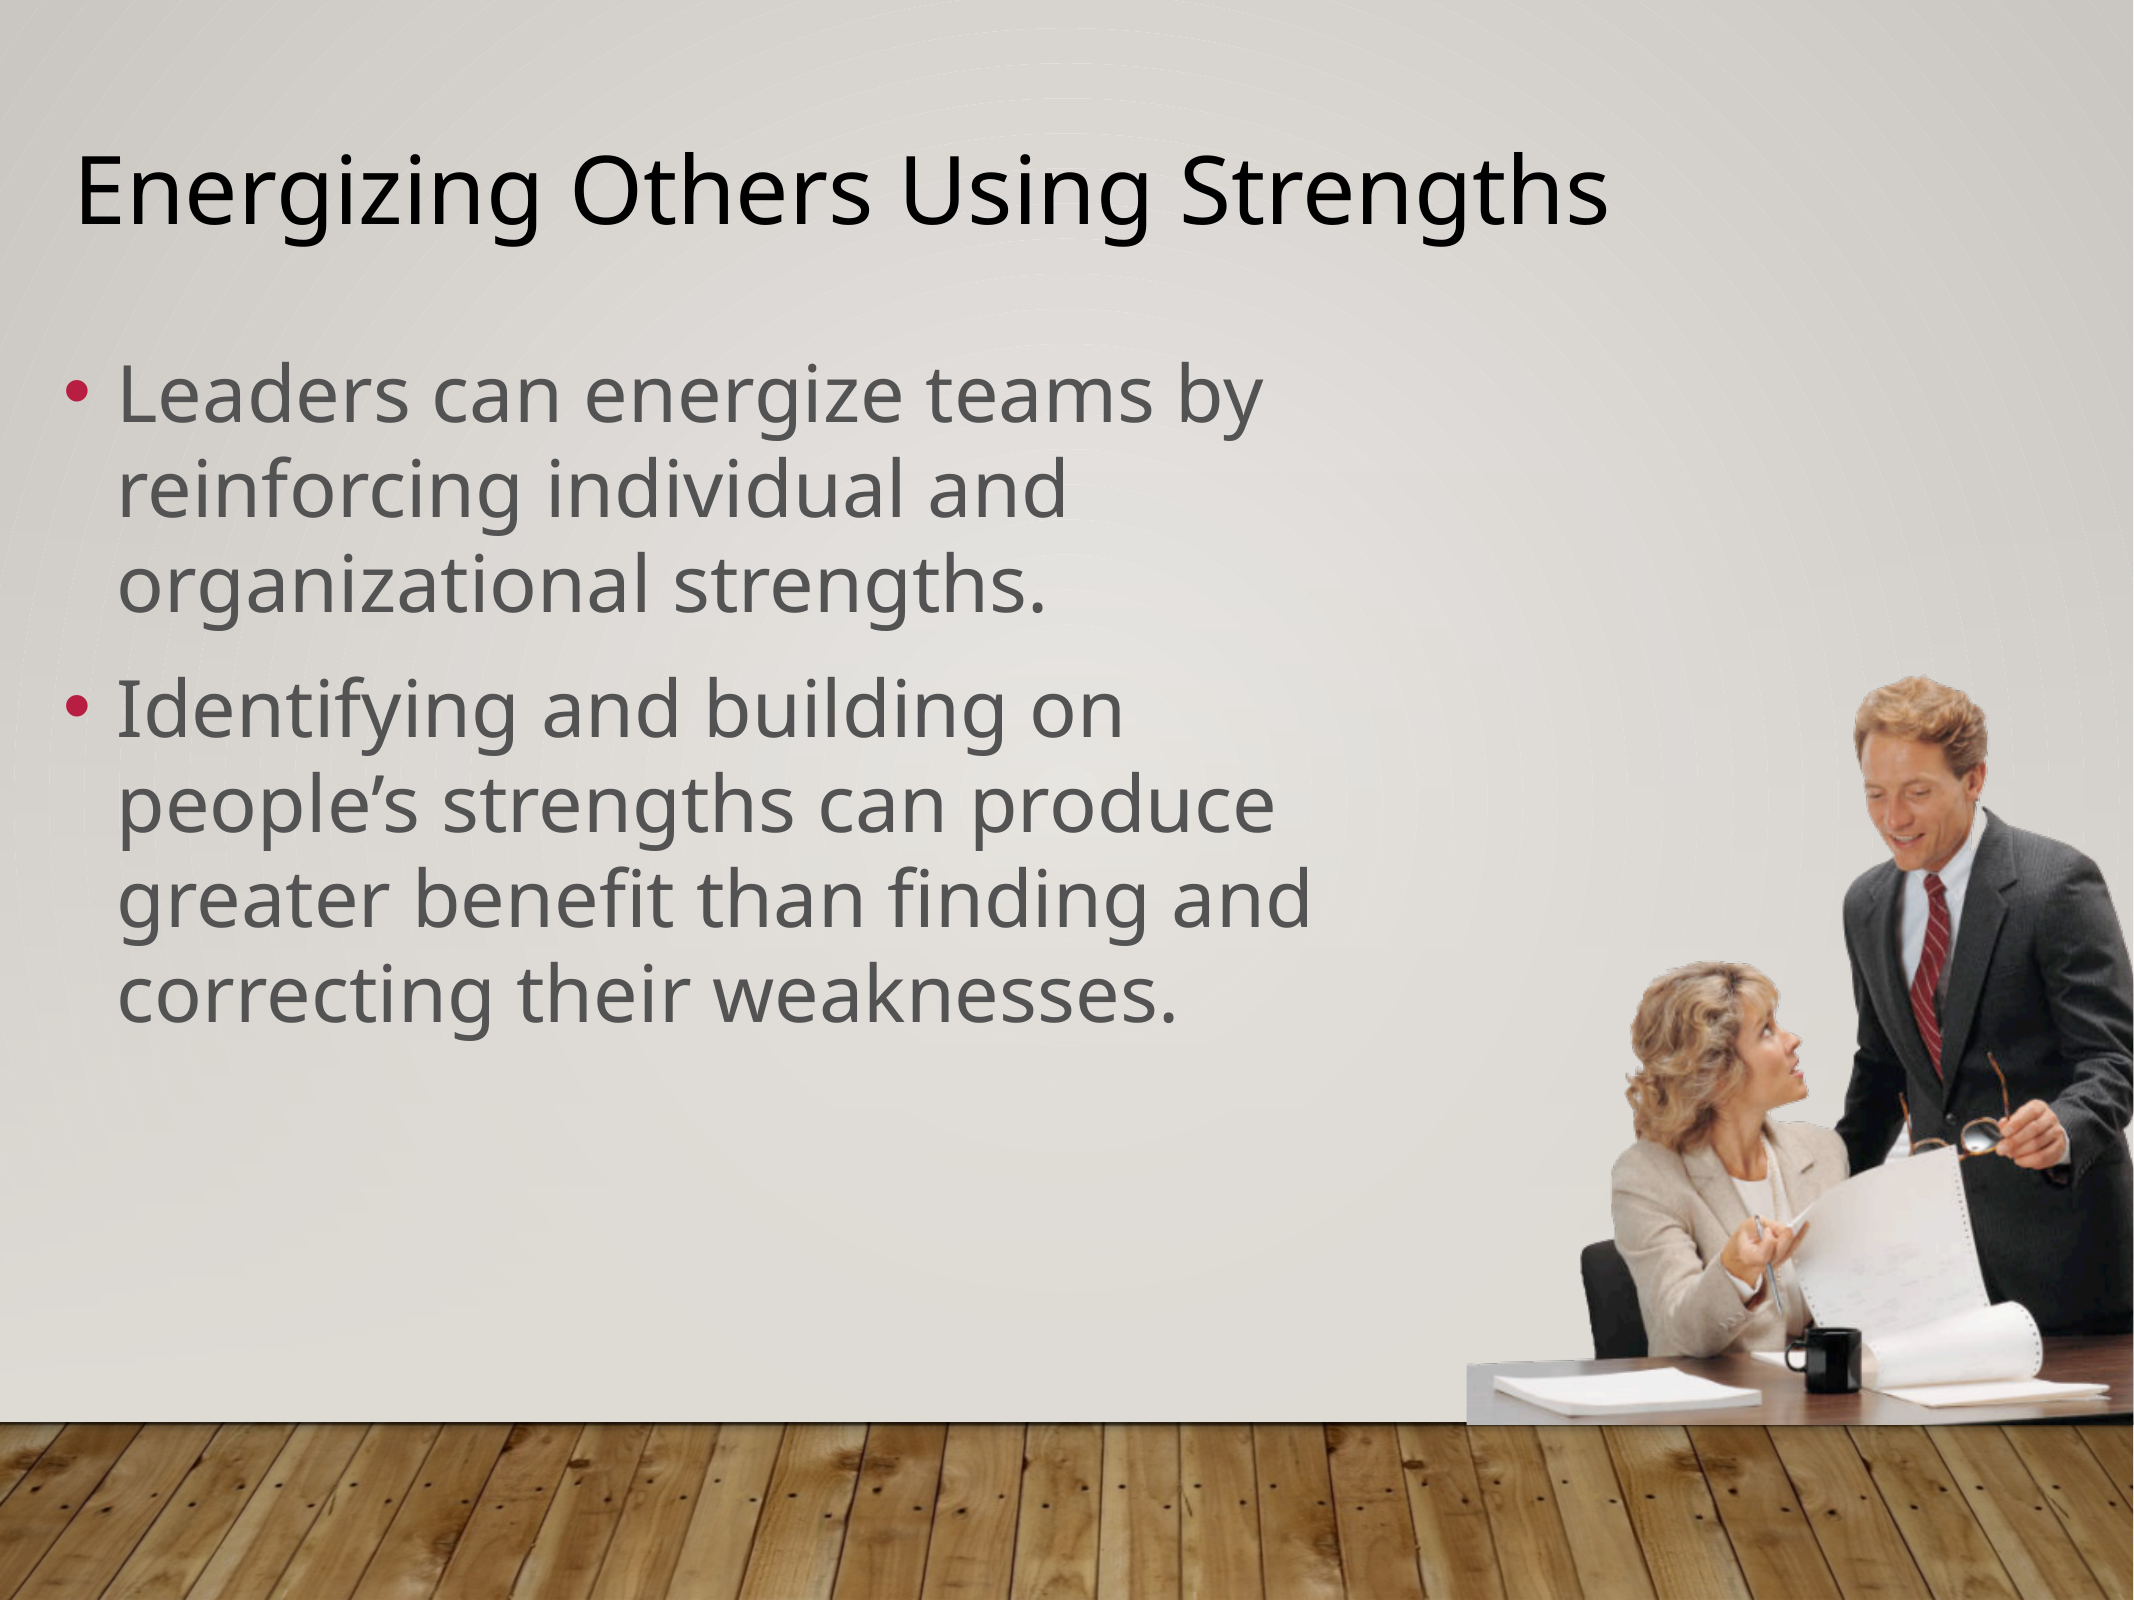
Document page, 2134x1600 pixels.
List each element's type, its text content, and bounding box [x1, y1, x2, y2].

list Leaders can energize teams by reinforcing individual and organizational strengths. Identifying and building on people’s strengths can produce greater benefit than finding and correcting their weaknesses. [48, 335, 1409, 1203]
picture [0, 663, 2134, 1600]
title Energizing Others Using Strengths [58, 135, 2075, 536]
